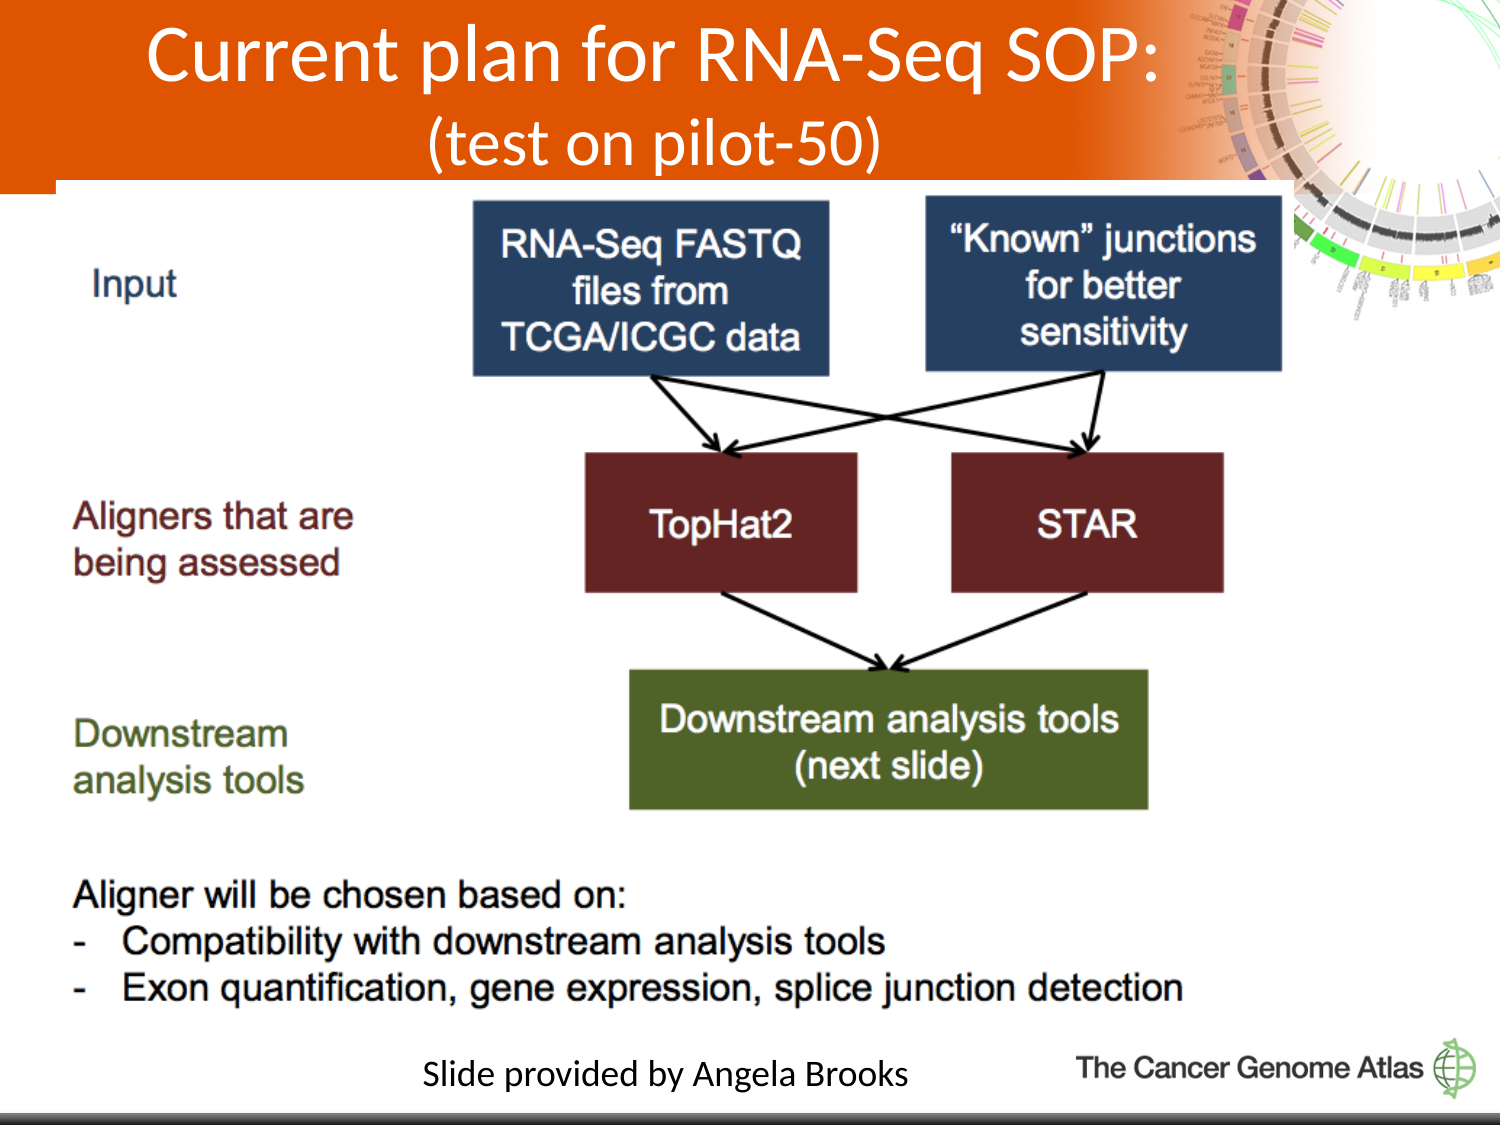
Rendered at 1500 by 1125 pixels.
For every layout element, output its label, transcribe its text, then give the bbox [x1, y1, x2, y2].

text_box Slide provided by Angela Brooks [400, 1041, 925, 1103]
title Current plan for RNA-Seq SOP: (test on pilot-50) [75, 0, 1235, 179]
picture [0, 0, 1500, 1125]
